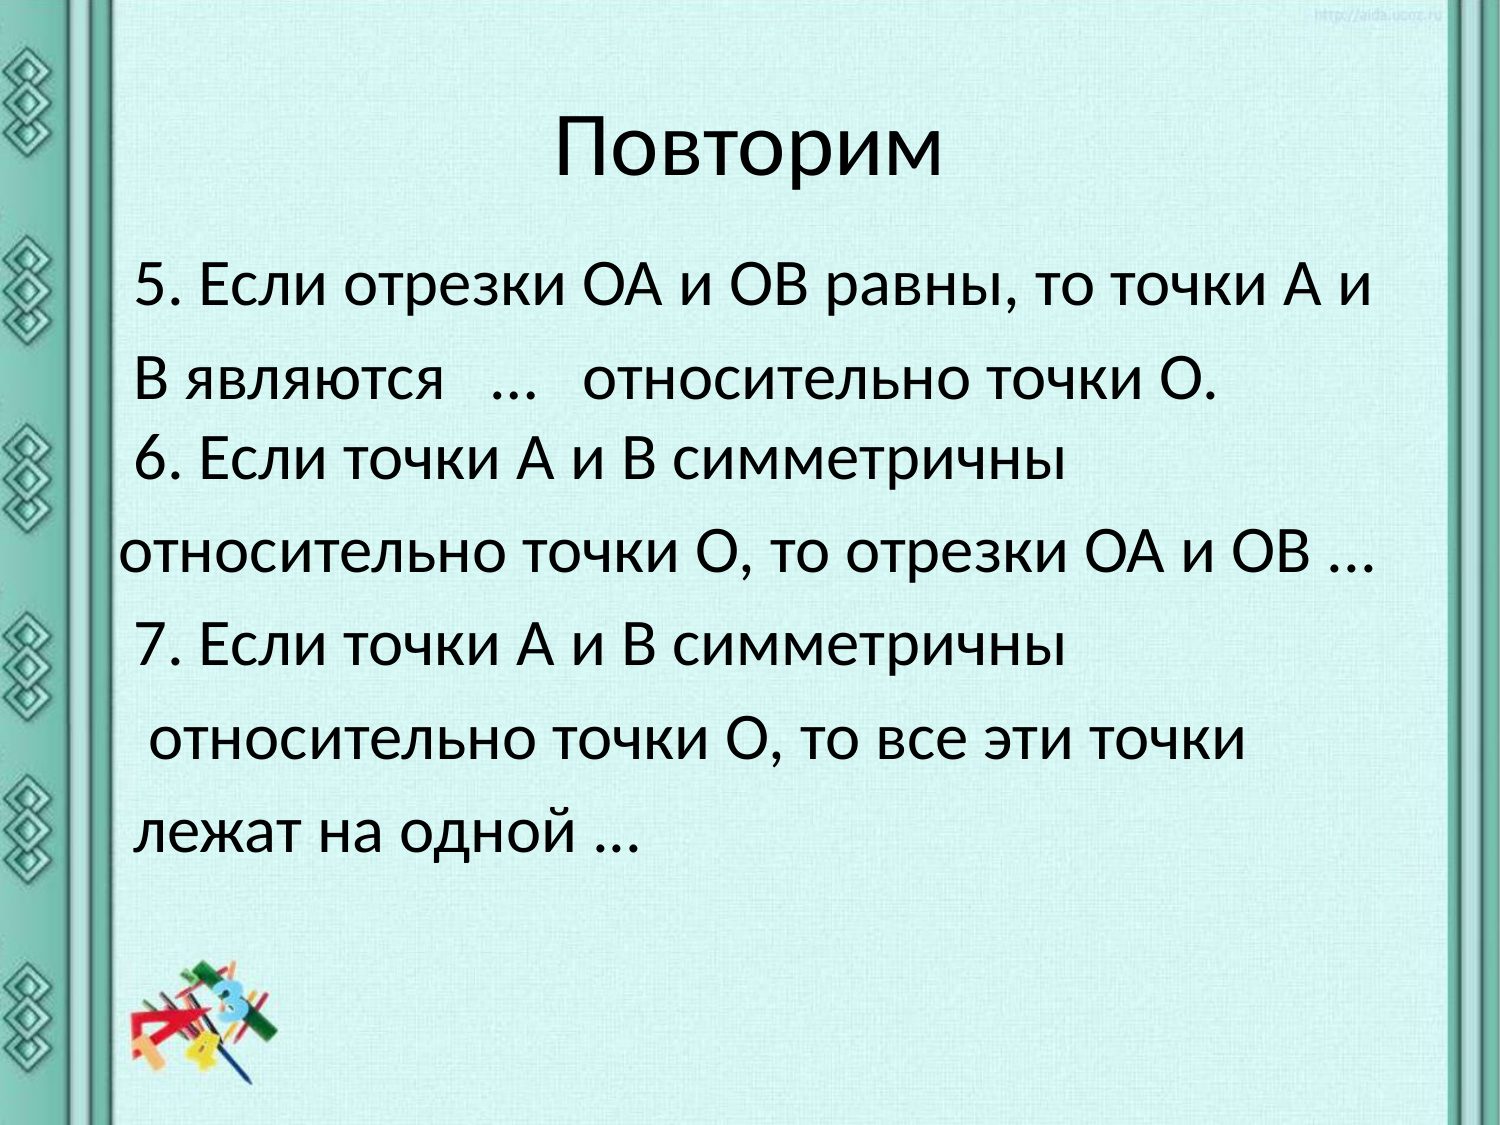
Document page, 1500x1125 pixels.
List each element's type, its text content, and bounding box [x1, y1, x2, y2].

title Повторим [74, 44, 1426, 233]
list 5. Если отрезки ОА и ОВ равны, то точки А и В являются … относительно точки О. 6. Если точки А и В симметричны относительно точки О, то отрезки ОА и ОВ ... 7. Если точки А и В симметричны относительно точки О, то все эти точки лежат на одной ... [88, 231, 1439, 975]
picture [0, 0, 1500, 1125]
